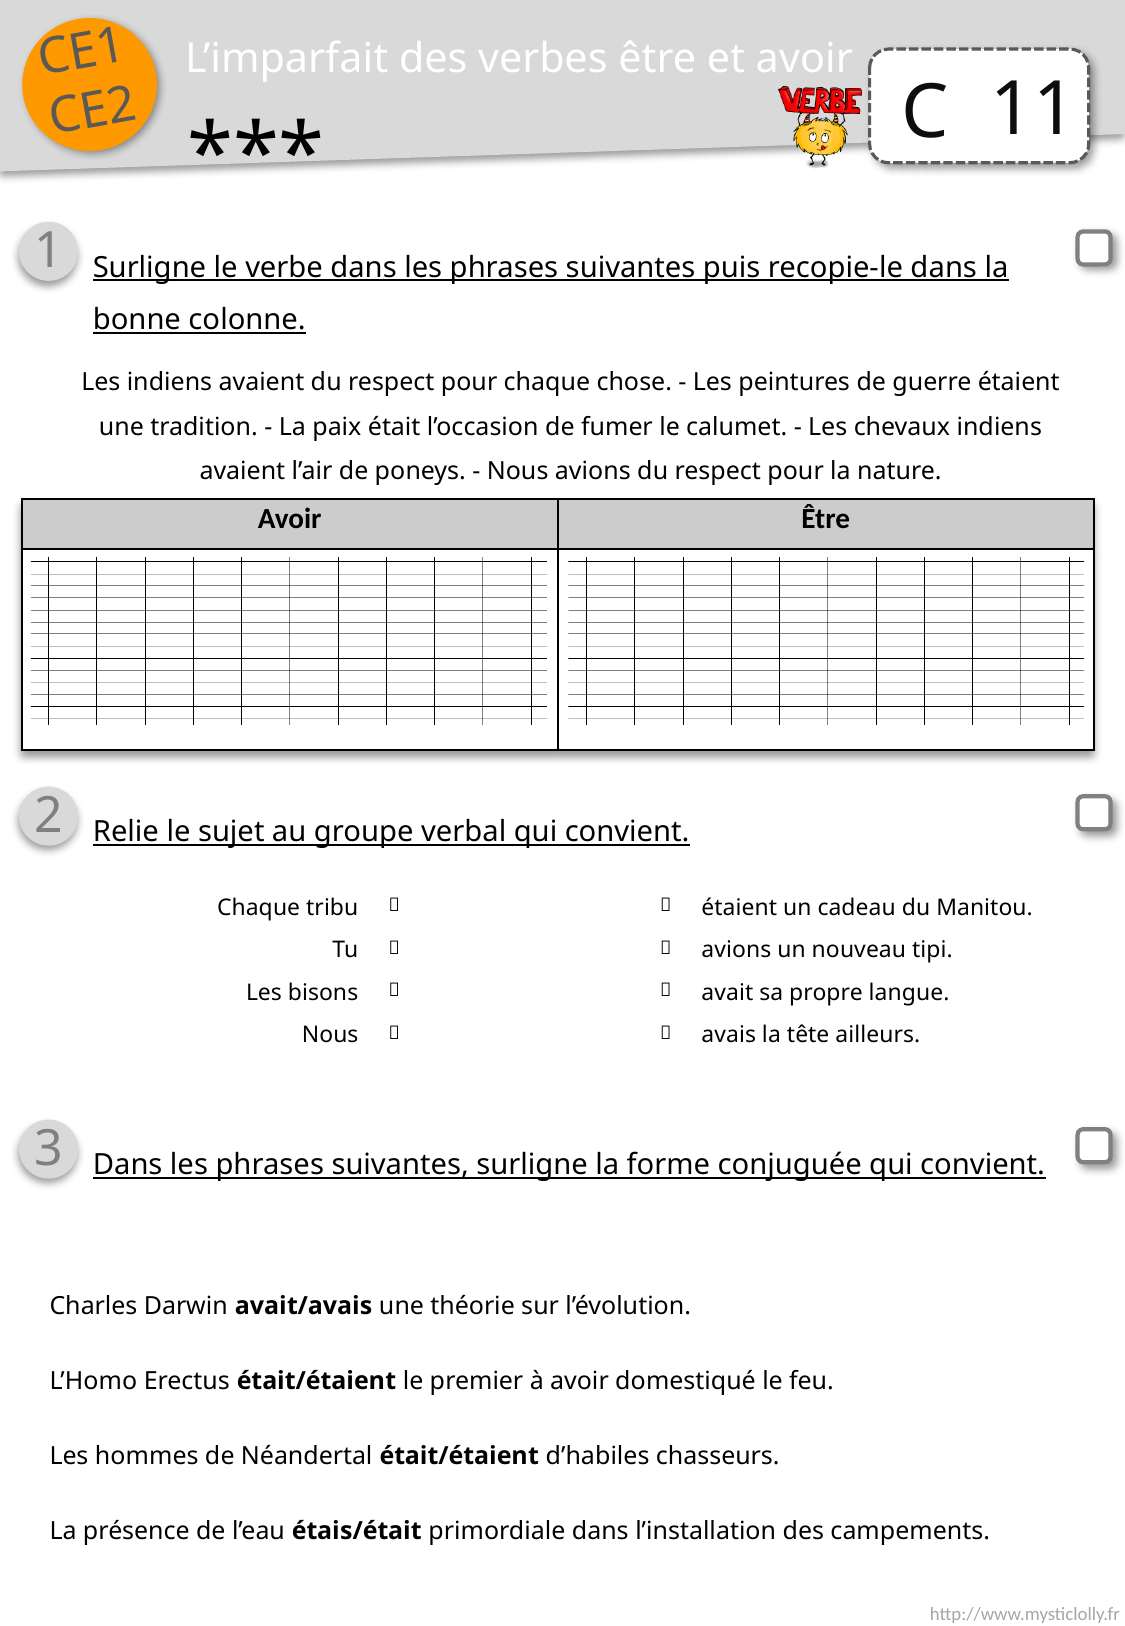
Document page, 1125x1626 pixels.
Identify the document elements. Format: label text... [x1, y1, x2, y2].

table_header  [373, 883, 588, 926]
picture [778, 106, 862, 172]
table_header Chaque tribu [102, 883, 373, 926]
table_cell avait sa propre langue. [686, 968, 1094, 1011]
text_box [18, 209, 1111, 345]
list 11 [975, 52, 1113, 166]
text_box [18, 1107, 1111, 1243]
table_cell [23, 550, 557, 749]
table_cell avais la tête ailleurs. [686, 1011, 1094, 1053]
table_cell avions un nouveau tipi. [686, 926, 1094, 968]
list L’imparfait des verbes être et avoir [170, 5, 870, 106]
table_cell  [373, 926, 588, 968]
table_header étaient un cadeau du Manitou. [686, 883, 1094, 926]
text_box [18, 774, 1111, 857]
text_box Charles Darwin avait/avais une théorie sur l’évolution. L’Homo Erectus était/étaient le premier à avoir domestiqué le feu. Les hommes de Néandertal était/étaient d’habiles chasseurs. La présence de l’eau étais/était primordiale dans l’installation des campements. [34, 1251, 1012, 1552]
table_cell  [373, 1011, 588, 1053]
table_cell  [588, 926, 686, 968]
list *** [172, 91, 362, 150]
table_cell [559, 550, 1093, 749]
table_cell  [373, 968, 588, 1011]
table_cell  [588, 1011, 686, 1053]
table_header Être [559, 500, 1093, 548]
picture [30, 557, 547, 726]
table_cell  [588, 968, 686, 1011]
text_box Les indiens avaient du respect pour chaque chose. - Les peintures de guerre étaient une tradition. - La paix était l’occasion de fumer le calumet. - Les chevaux indiens avaient l’air de poneys. - Nous avions du respect pour la nature. [48, 353, 1094, 493]
table_header  [588, 883, 686, 926]
table_cell Nous [102, 1011, 373, 1053]
picture [567, 557, 1085, 726]
table_cell Tu [102, 926, 373, 968]
table_cell Les bisons [102, 968, 373, 1011]
table_header Avoir [23, 500, 557, 548]
